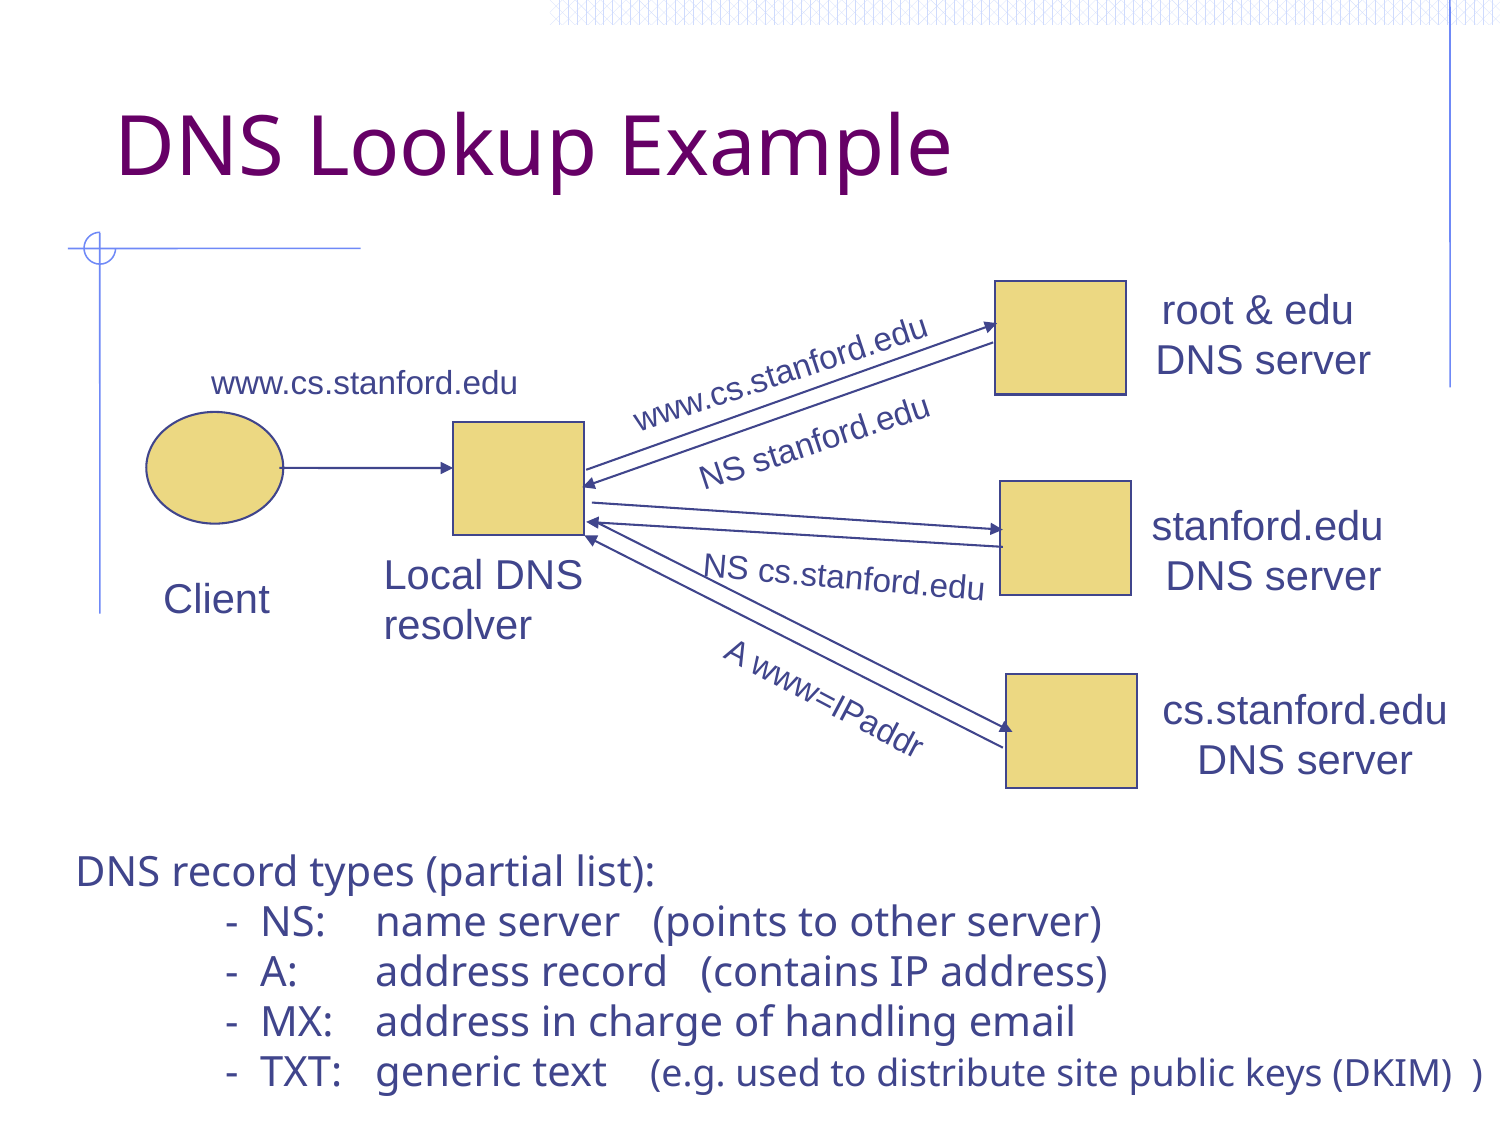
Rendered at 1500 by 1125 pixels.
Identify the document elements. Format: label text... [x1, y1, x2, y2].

text_box [1006, 673, 1138, 788]
text_box Local DNS resolver [368, 540, 638, 655]
text_box cs.stanford.edu DNS server [1147, 675, 1463, 790]
text_box Client [148, 564, 285, 630]
text_box [948, 321, 998, 341]
text_box [584, 535, 1003, 748]
text_box www.cs.stanford.edu [611, 292, 949, 451]
text_box DNS record types (partial list): - NS: name server (points to other server) - A: address record (contains IP address) - MX: address in charge of handling email - TXT: generic text (e.g. used to distribute site public keys (DKIM) ) [60, 837, 1500, 1125]
text_box www.cs.stanford.edu [196, 353, 534, 409]
text_box [595, 521, 1013, 732]
text_box A www=IPaddr [702, 615, 948, 780]
text_box [453, 421, 584, 536]
text_box [994, 280, 1126, 395]
text_box [146, 411, 284, 524]
title DNS Lookup Example [99, 50, 1375, 200]
text_box root & edu DNS server [1140, 275, 1387, 390]
text_box stanford.edu DNS server [1136, 491, 1411, 607]
text_box NS cs.stanford.edu [686, 569, 736, 594]
text_box [591, 502, 1003, 536]
text_box [279, 461, 454, 475]
text_box [582, 342, 994, 489]
text_box [586, 516, 1003, 547]
text_box [1000, 481, 1132, 595]
text_box NS cs.stanford.edu [687, 535, 1003, 617]
text_box NS stanford.edu [677, 371, 951, 509]
